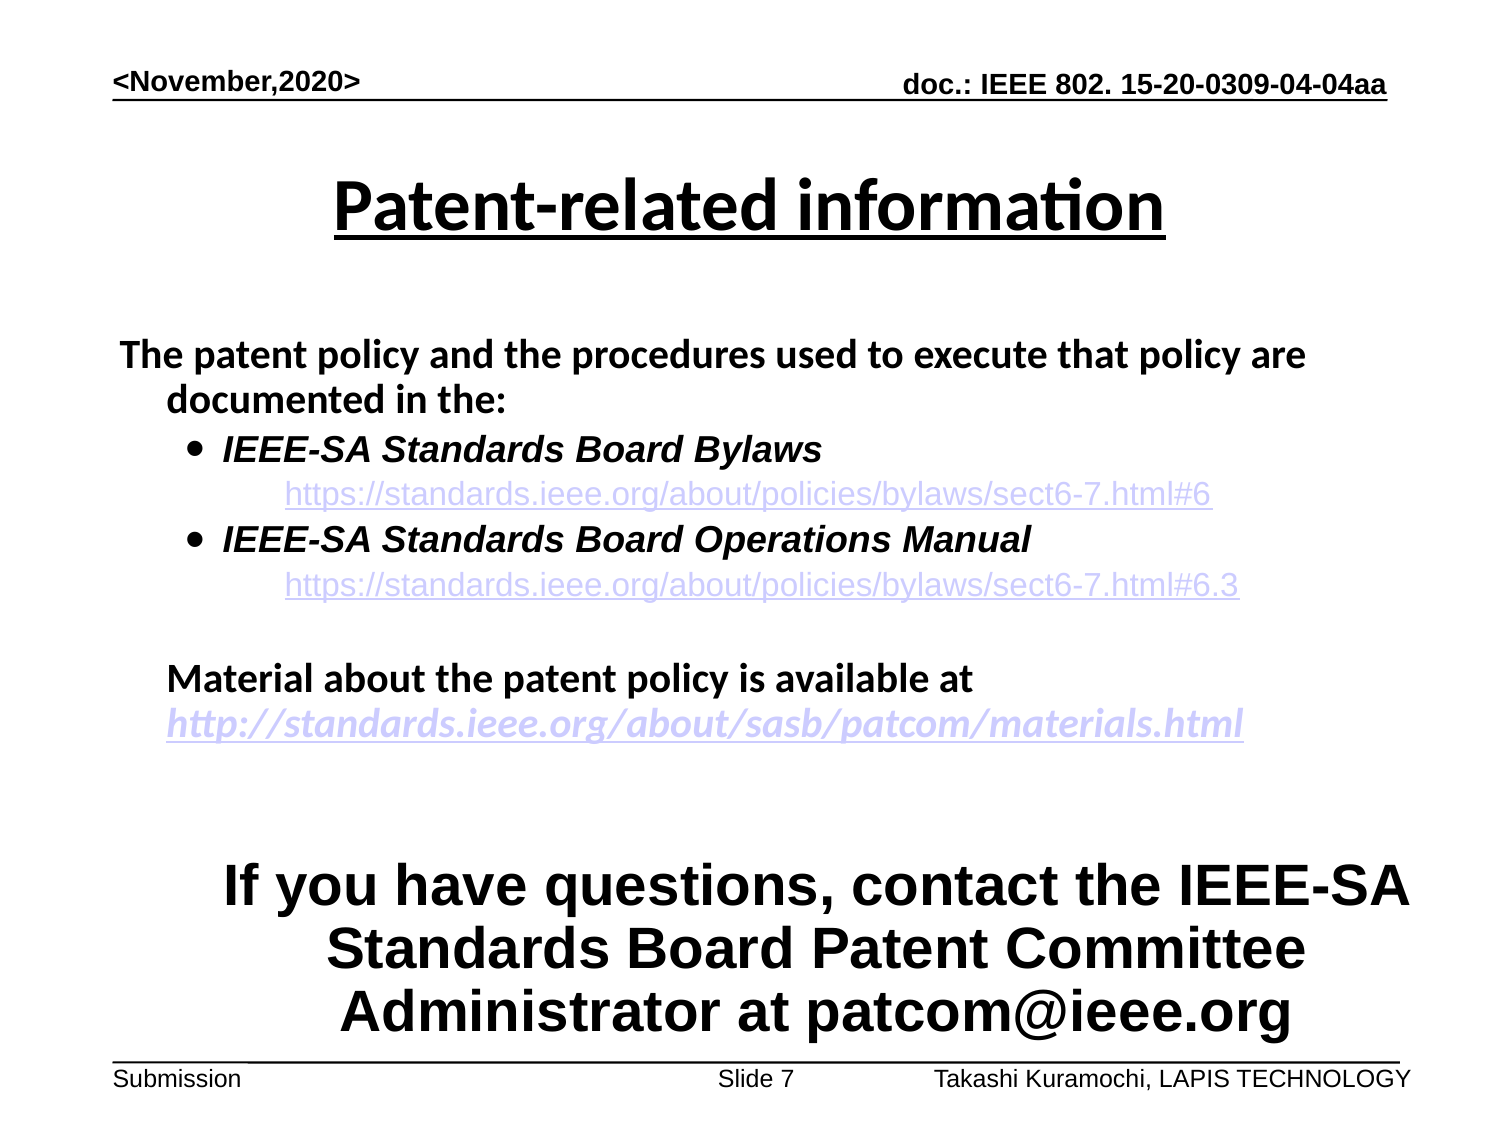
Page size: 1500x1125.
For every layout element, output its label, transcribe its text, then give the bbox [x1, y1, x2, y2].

footer Takashi Kuramochi, LAPIS TECHNOLOGY [820, 1062, 1413, 1125]
title Patent-related information [112, 112, 1388, 288]
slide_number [112, 0, 375, 98]
list The patent policy and the procedures used to execute that policy are documented in the: IEEE-SA Standards Board Bylaws https://standards.ieee.org/about/policies/bylaws/sect6-7.html#6 IEEE-SA Standards Board Operations Manual https://standards.ieee.org/about/policies/bylaws/sect6-7.html#6.3 Material about the patent policy is available at http://standards.ieee.org/about/sasb/patcom/materials.html If you have questions, contact the IEEE-SA Standards Board Patent Committee Administrator at patcom@ieee.org [29, 324, 1483, 1000]
slide_number Slide 7 [709, 1062, 803, 1093]
